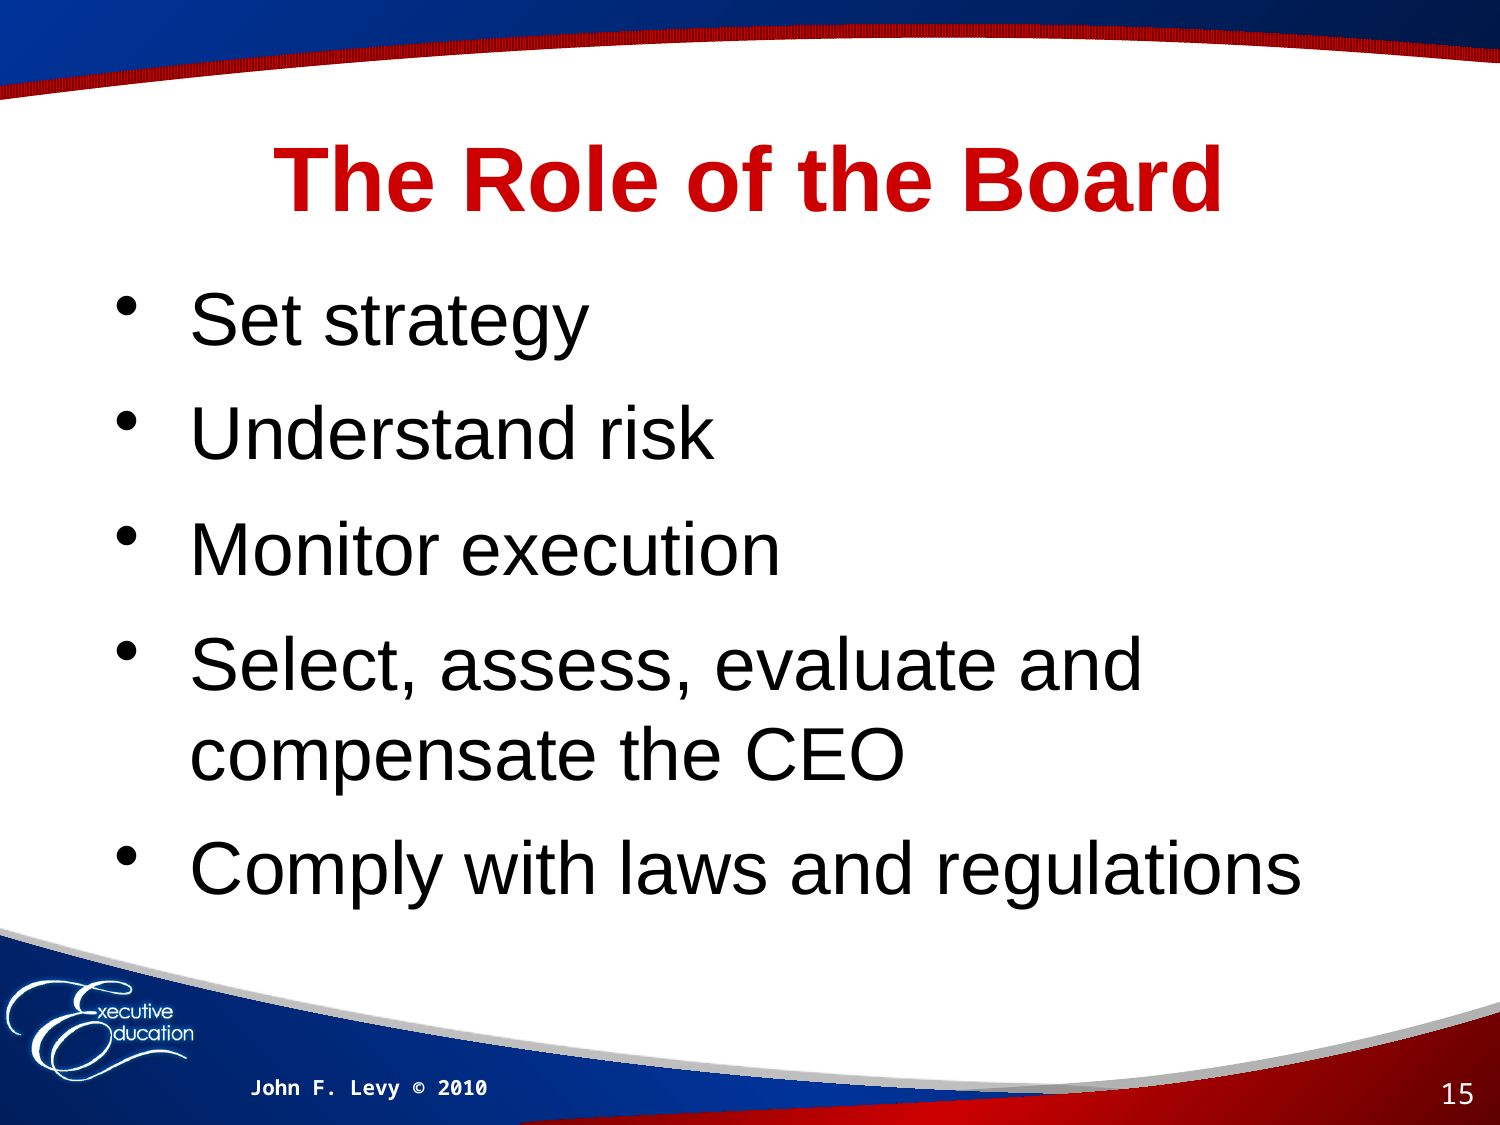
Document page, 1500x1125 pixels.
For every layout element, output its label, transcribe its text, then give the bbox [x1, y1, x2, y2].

picture [0, 974, 200, 1088]
footer John F. Levy © 2010 [49, 1074, 488, 1125]
list Set strategy Understand risk Monitor execution Select, assess, evaluate and compensate the CEO Comply with laws and regulations [99, 262, 1451, 1026]
title The Role of the Board [62, 99, 1438, 251]
slide_number 15 [1312, 1074, 1476, 1125]
